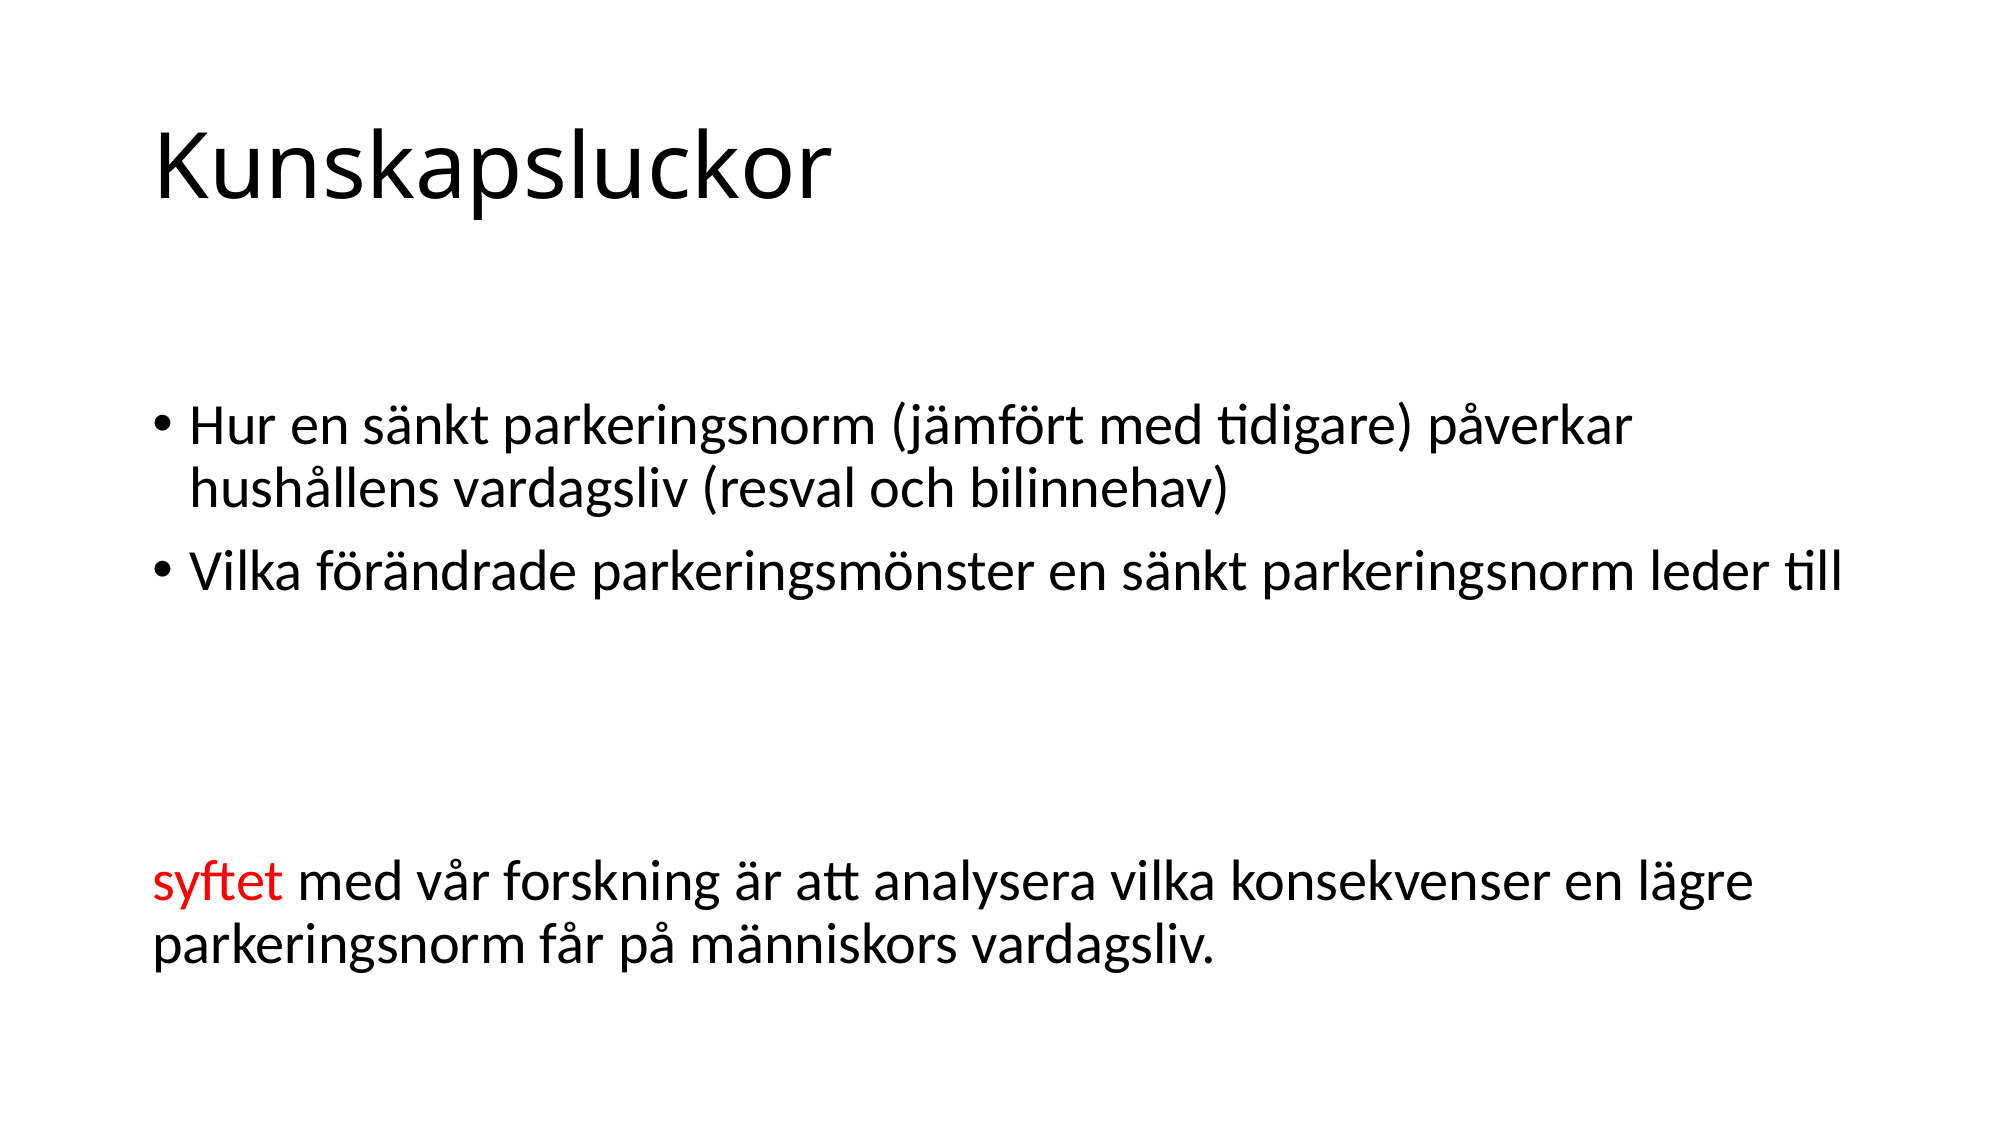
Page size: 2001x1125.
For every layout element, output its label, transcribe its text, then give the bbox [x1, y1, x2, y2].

list Hur en sänkt parkeringsnorm (jämfört med tidigare) påverkar hushållens vardagsliv (resval och bilinnehav) Vilka förändrade parkeringsmönster en sänkt parkeringsnorm leder till [137, 386, 1863, 784]
title Kunskapsluckor [137, 59, 1863, 278]
text_box syftet med vår forskning är att analysera vilka konsekvenser en lägre parkeringsnorm får på människors vardagsliv. [137, 842, 1863, 1031]
